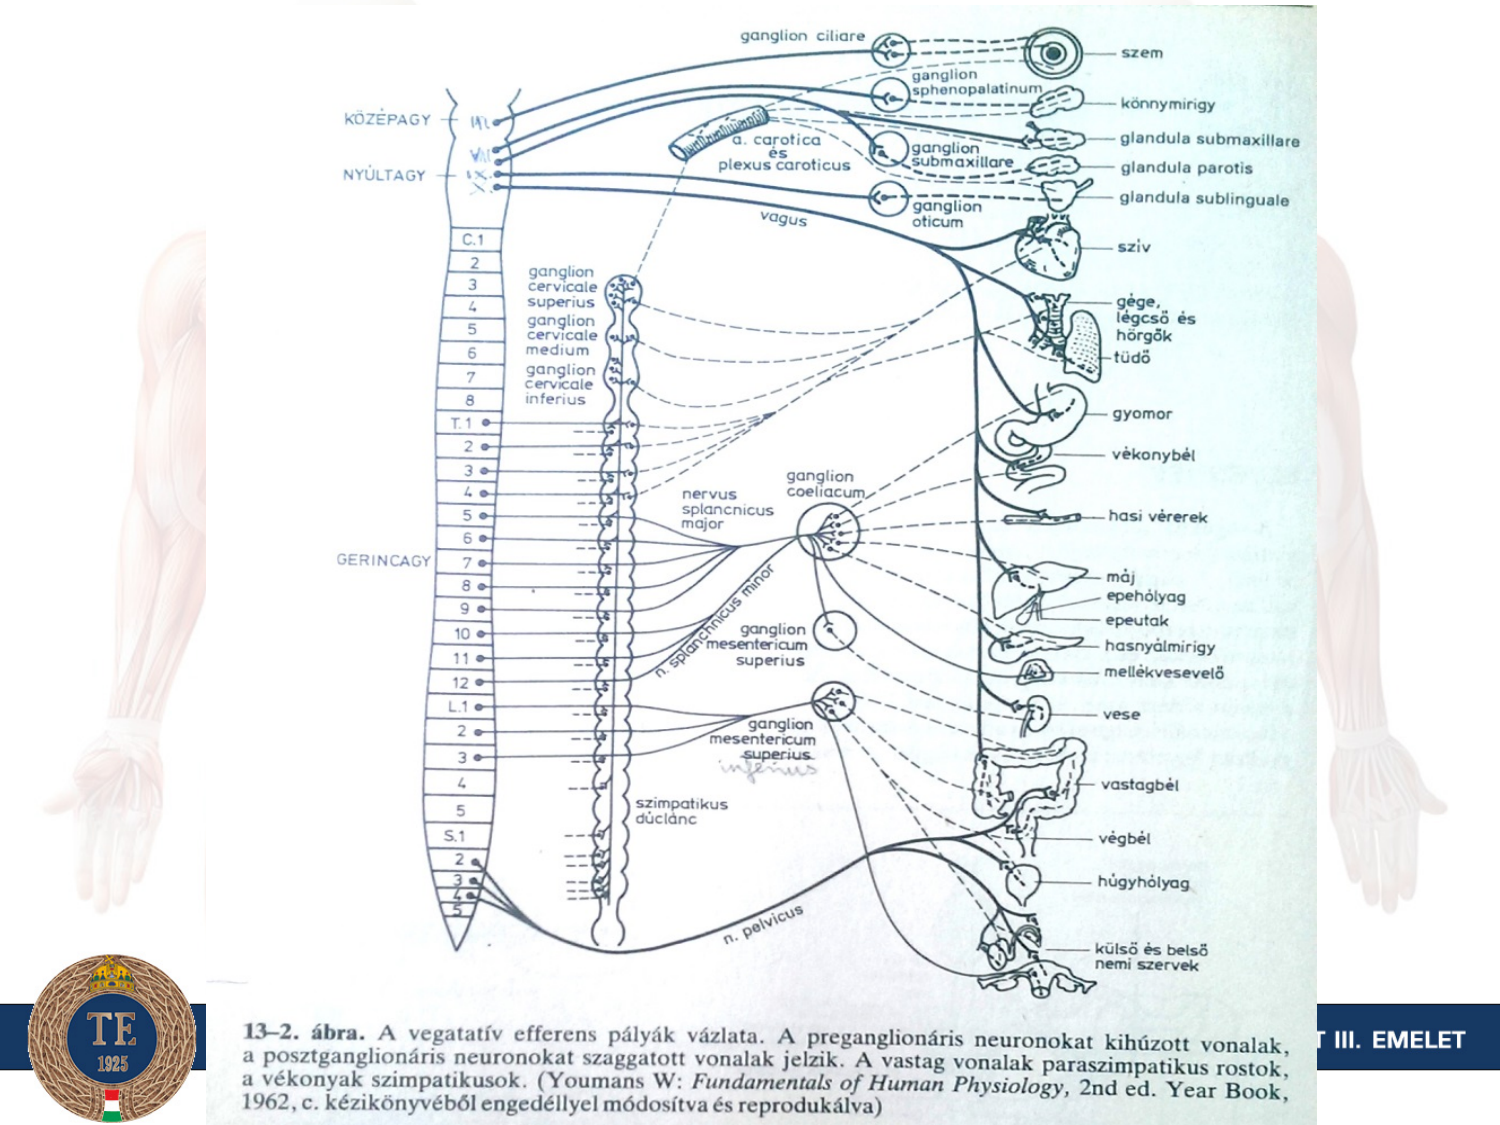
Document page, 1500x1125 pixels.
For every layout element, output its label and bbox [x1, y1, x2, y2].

list [206, 5, 1318, 1125]
picture [0, 0, 1500, 1125]
